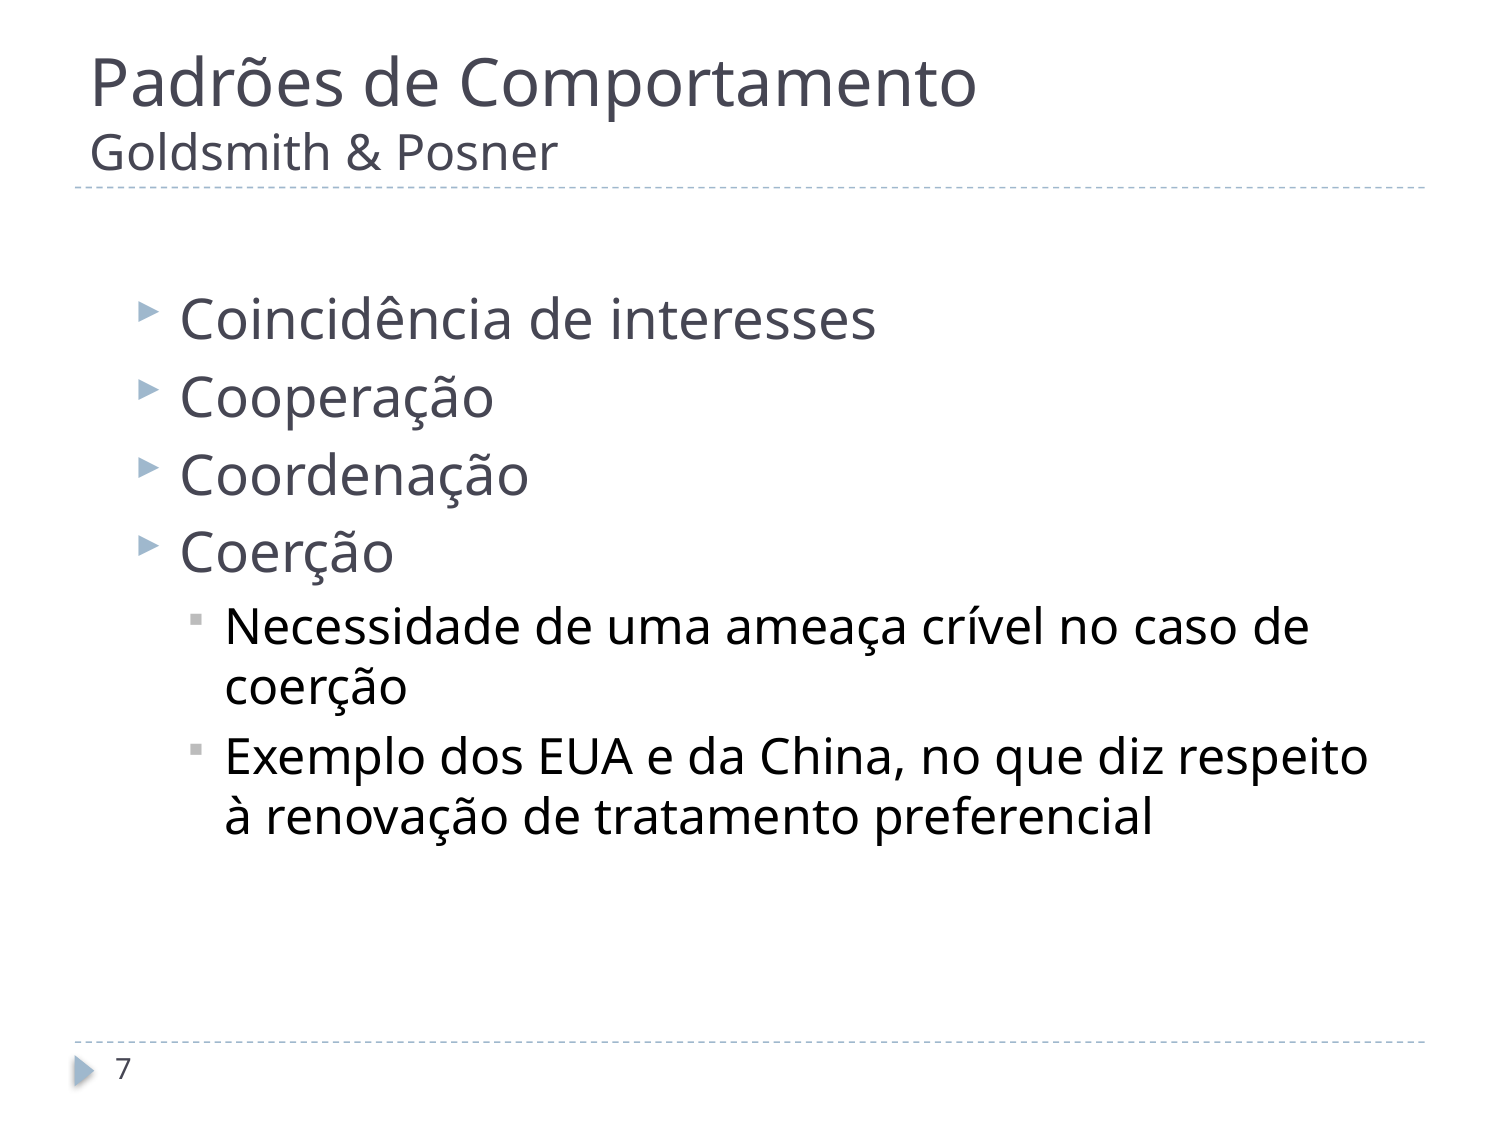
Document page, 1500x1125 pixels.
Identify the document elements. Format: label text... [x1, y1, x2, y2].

list Coincidência de interesses Cooperação Coordenação Coerção Necessidade de uma ameaça crível no caso de coerção Exemplo dos EUA e da China, no que diz respeito à renovação de tratamento preferencial [75, 200, 1425, 1006]
title Padrões de Comportamento Goldsmith & Posner [75, 24, 1425, 188]
slide_number 7 [100, 1042, 426, 1103]
